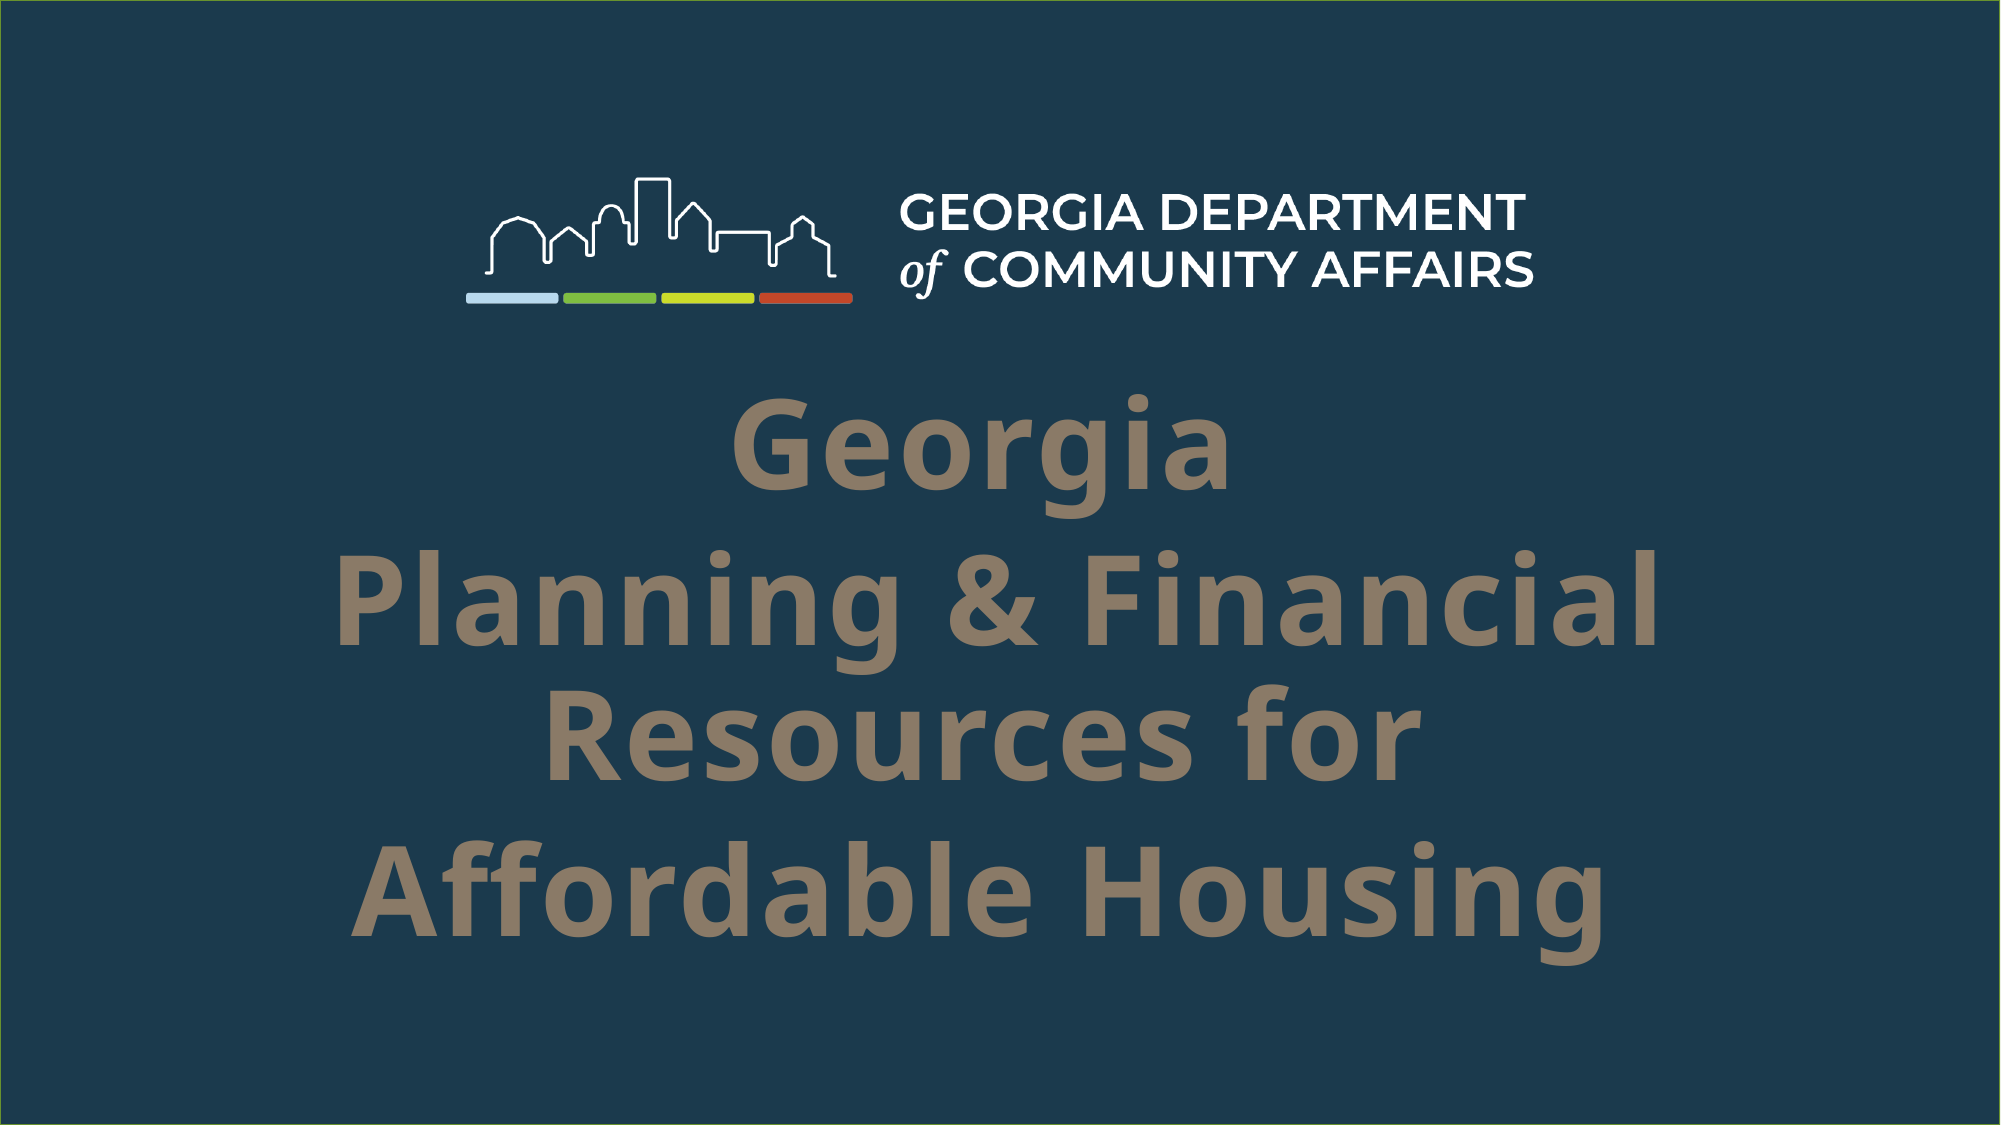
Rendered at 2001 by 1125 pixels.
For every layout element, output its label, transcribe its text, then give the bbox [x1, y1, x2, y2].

picture [399, 110, 1600, 370]
list Georgia Planning & Financial Resources for Affordable Housing [249, 372, 1750, 973]
